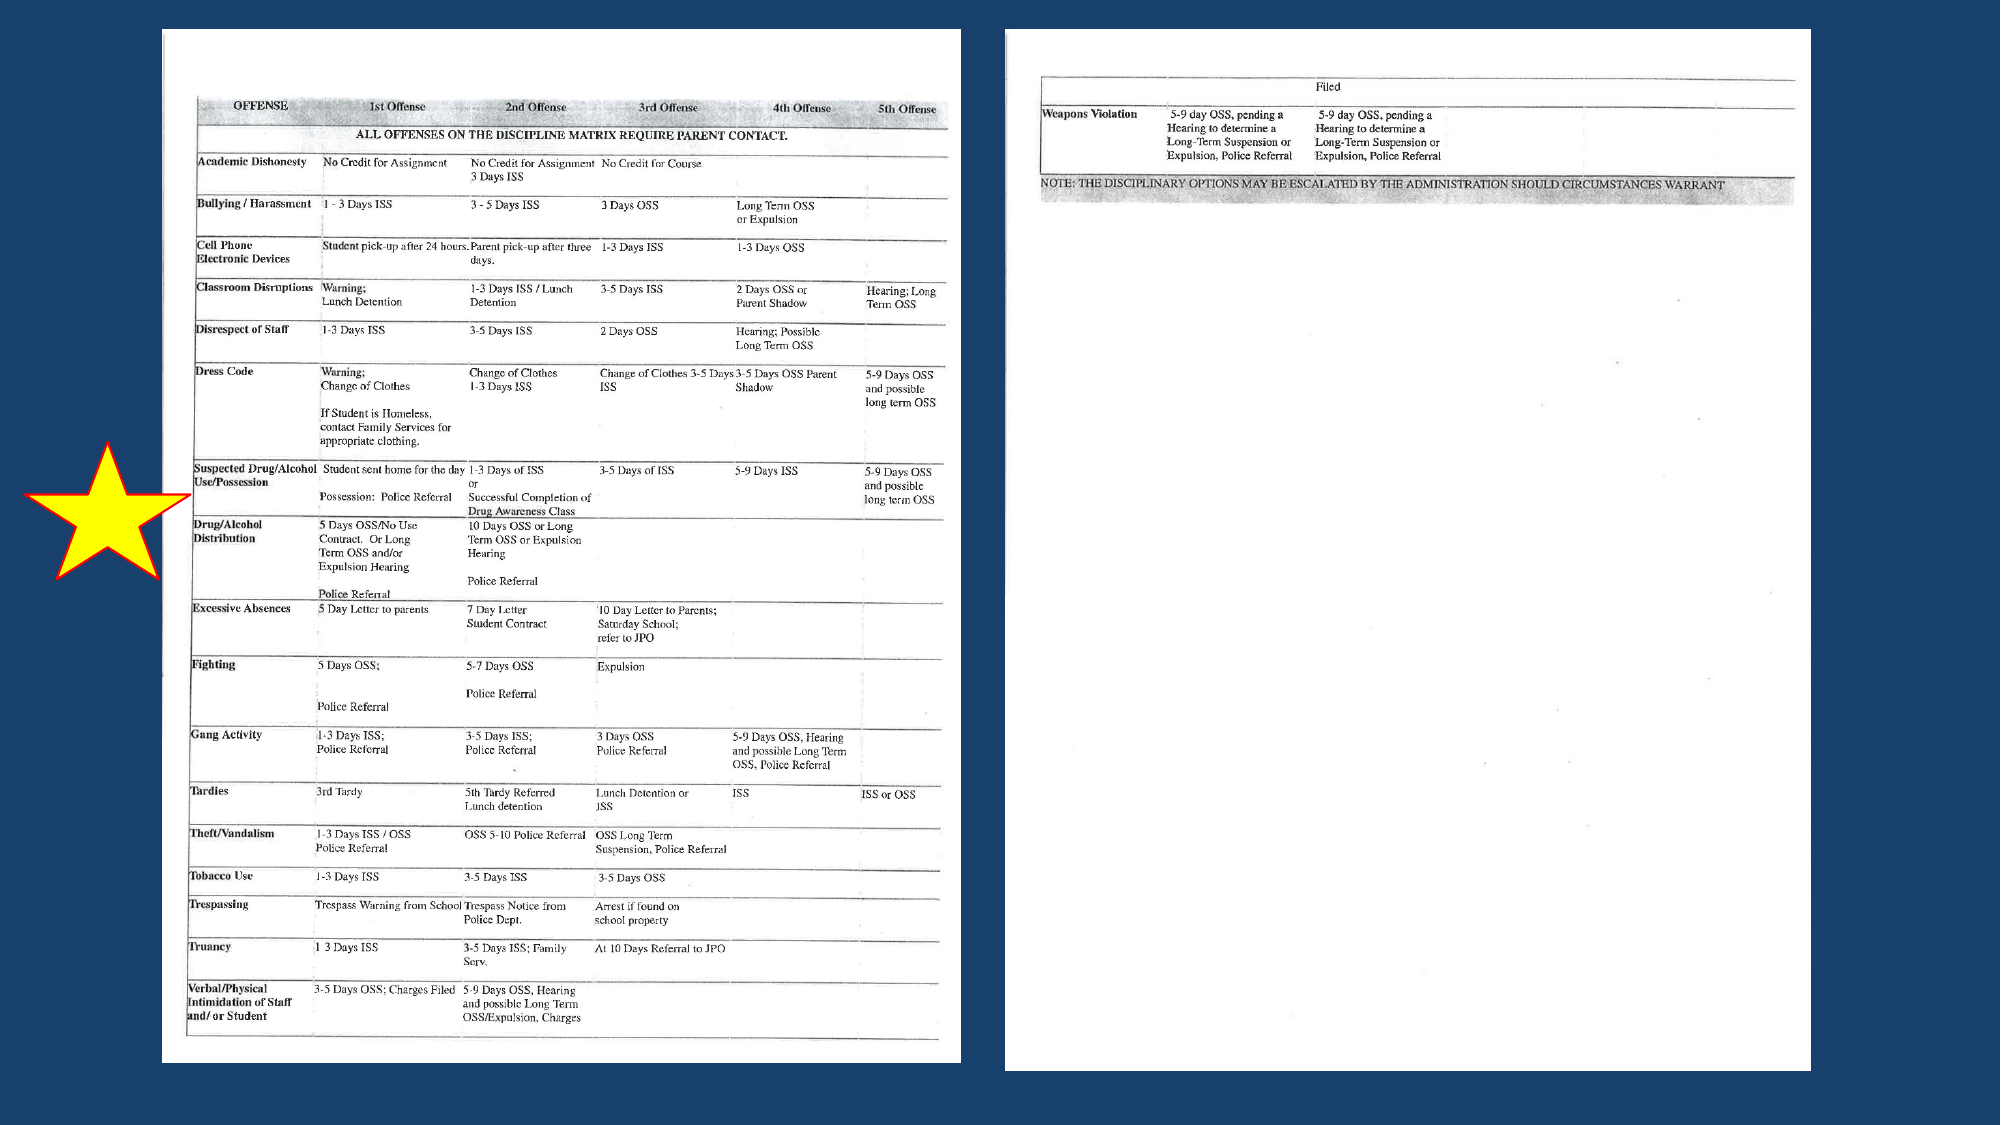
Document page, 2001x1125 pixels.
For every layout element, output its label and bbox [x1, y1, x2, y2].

text_box [23, 440, 155, 581]
picture [1005, 29, 1811, 1072]
picture [162, 29, 961, 1063]
